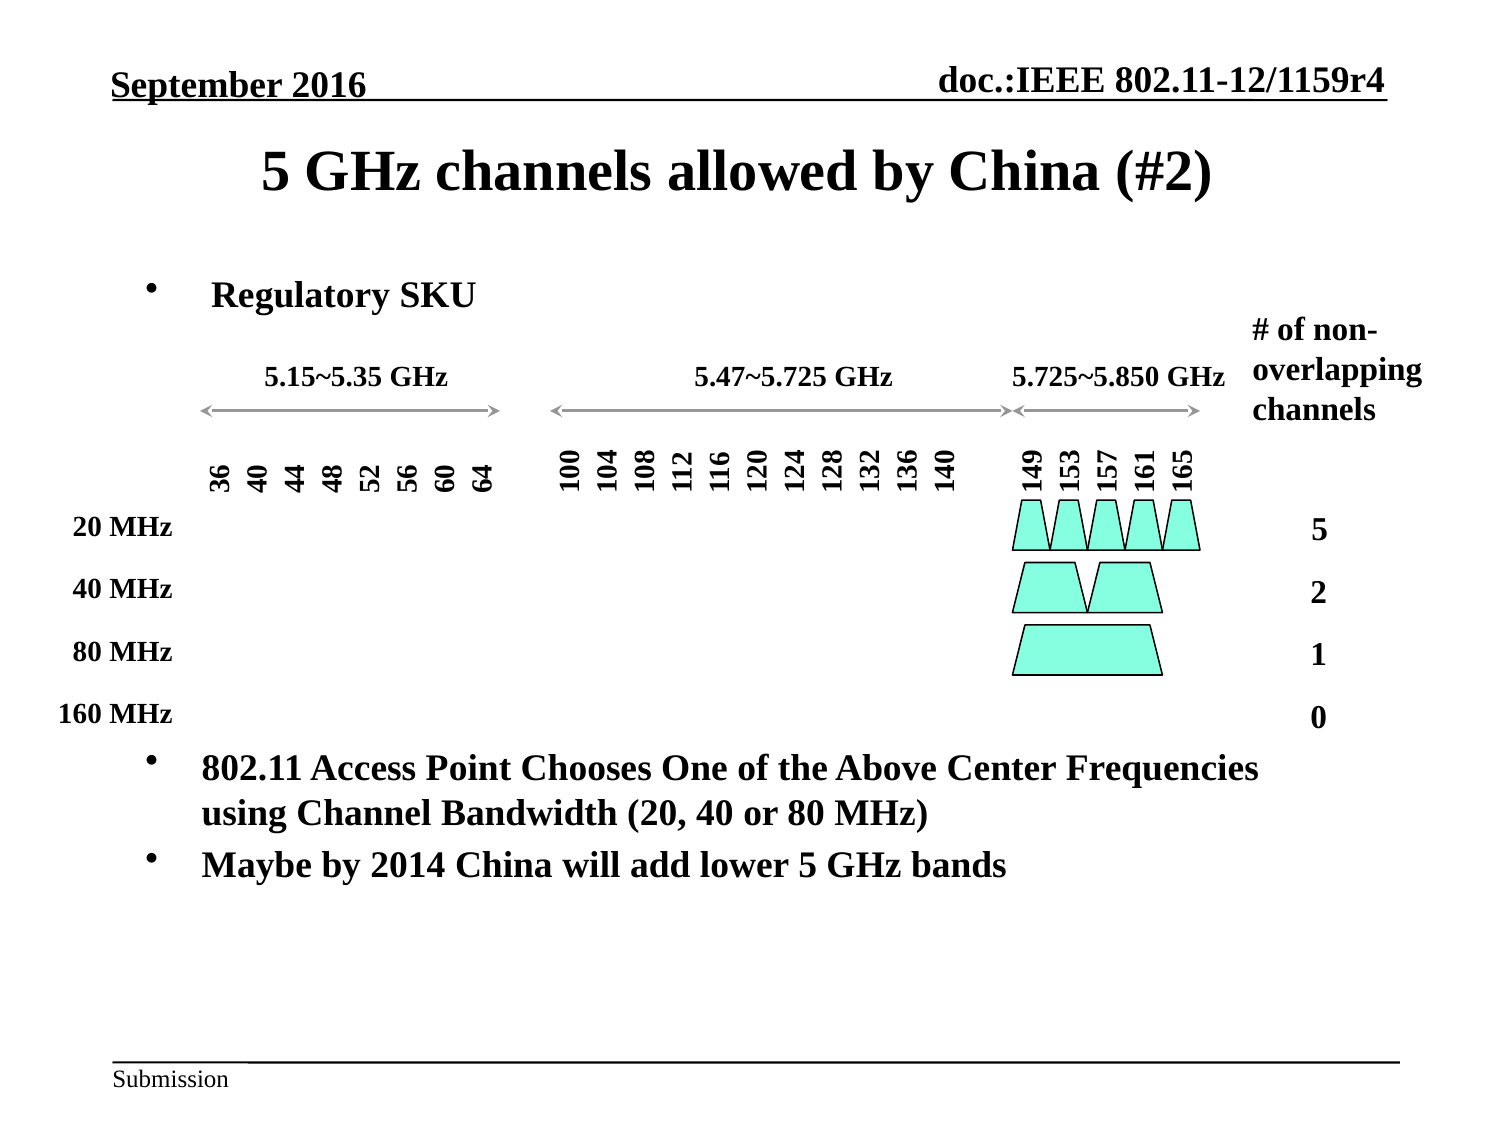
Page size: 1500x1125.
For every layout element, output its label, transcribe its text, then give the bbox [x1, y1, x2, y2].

list Regulatory SKU 802.11 Access Point Chooses One of the Above Center Frequencies using Channel Bandwidth (20, 40 or 80 MHz) Maybe by 2014 China will add lower 5 GHz bands [129, 262, 1351, 298]
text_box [24, 299, 1476, 744]
title 5 GHz channels allowed by China (#2) [127, 124, 1348, 263]
list Regulatory SKU 802.11 Access Point Chooses One of the Above Center Frequencies using Channel Bandwidth (20, 40 or 80 MHz) Maybe by 2014 China will add lower 5 GHz bands [129, 752, 1351, 1006]
